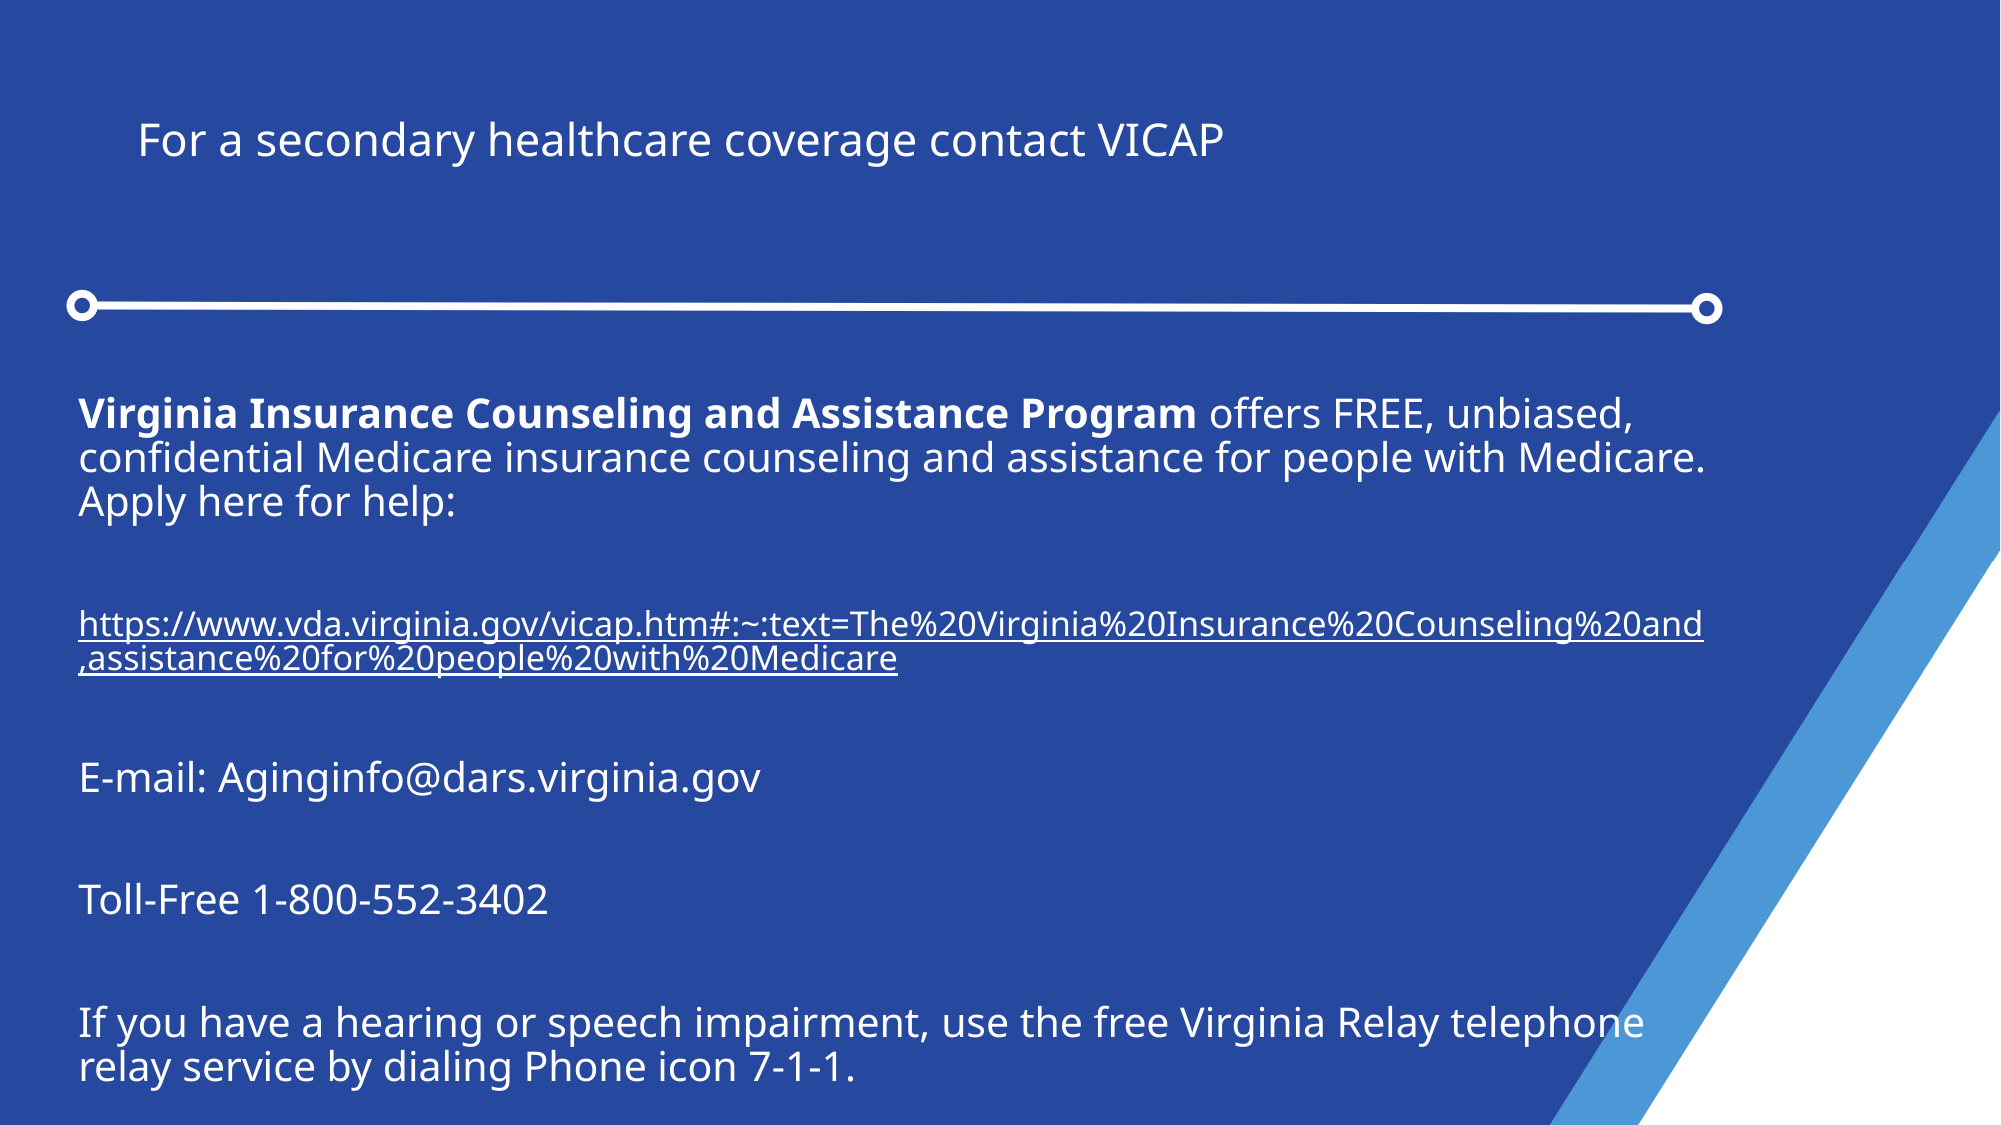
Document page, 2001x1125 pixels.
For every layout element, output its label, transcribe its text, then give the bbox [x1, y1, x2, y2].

list Virginia Insurance Counseling and Assistance Program offers FREE, unbiased, confidential Medicare insurance counseling and assistance for people with Medicare. Apply here for help: https://www.vda.virginia.gov/vicap.htm#:~:text=The%20Virginia%20Insurance%20Counseling%20and,assistance%20for%20people%20with%20Medicare E-mail: Aginginfo@dars.virginia.gov Toll-Free 1-800-552-3402 If you have a hearing or speech impairment, use the free Virginia Relay telephone relay service by dialing Phone icon 7-1-1. [63, 316, 1726, 1066]
picture [0, 0, 2001, 1125]
title For a secondary healthcare coverage contact VICAP [63, 59, 1726, 278]
